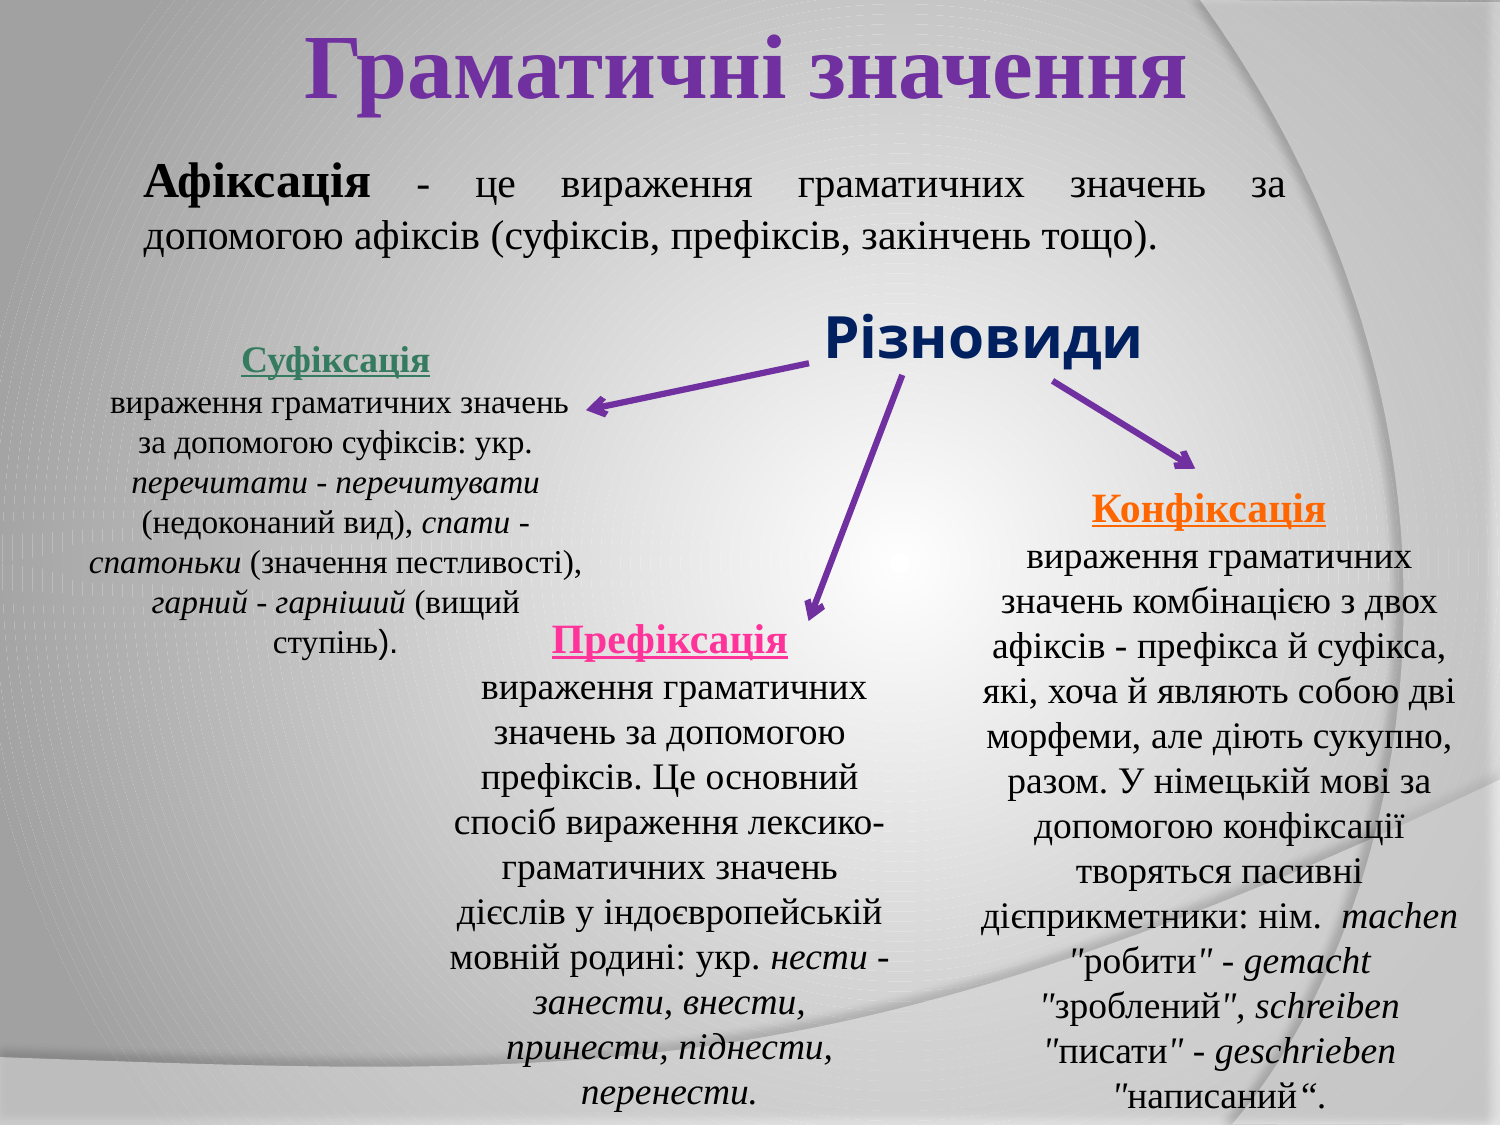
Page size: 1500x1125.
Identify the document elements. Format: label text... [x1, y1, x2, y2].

text_box Граматичні значення [222, 0, 1271, 125]
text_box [732, 450, 979, 546]
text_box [1052, 380, 1196, 469]
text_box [585, 362, 810, 411]
text_box Афіксація - це вираження граматичних значень за допомогою афіксів (суфіксів, префіксів, закінчень тощо). [128, 140, 1301, 266]
text_box Суфіксація вираження граматичних значень за допомогою суфіксів: укр. перечитати - перечитувати (недоконаний вид), спати - спатоньки (значення пестливості), гарний - гарніший (вищий ступінь). [70, 328, 602, 668]
text_box Префіксація вираження граматичних значень за допомогою префіксів. Це основний спосіб вираження лексико-граматичних значень дієслів у індоєвропейській мовній родині: укр. нести - занести, внести, принести, піднести, перенести. [433, 604, 906, 1120]
text_box Різновиди [808, 292, 1161, 378]
text_box Конфіксація вираження граматичних значень комбінацією з двох афіксів - префікса й суфікса, які, хоча й являють собою дві морфеми, але діють сукупно, разом. У німецькій мові за допомогою конфіксації творяться пасивні дієприкметники: нім. machen "робити" - gemacht "зроблений", schreiben "писати" - geschrieben "написаний“. [960, 473, 1479, 1124]
